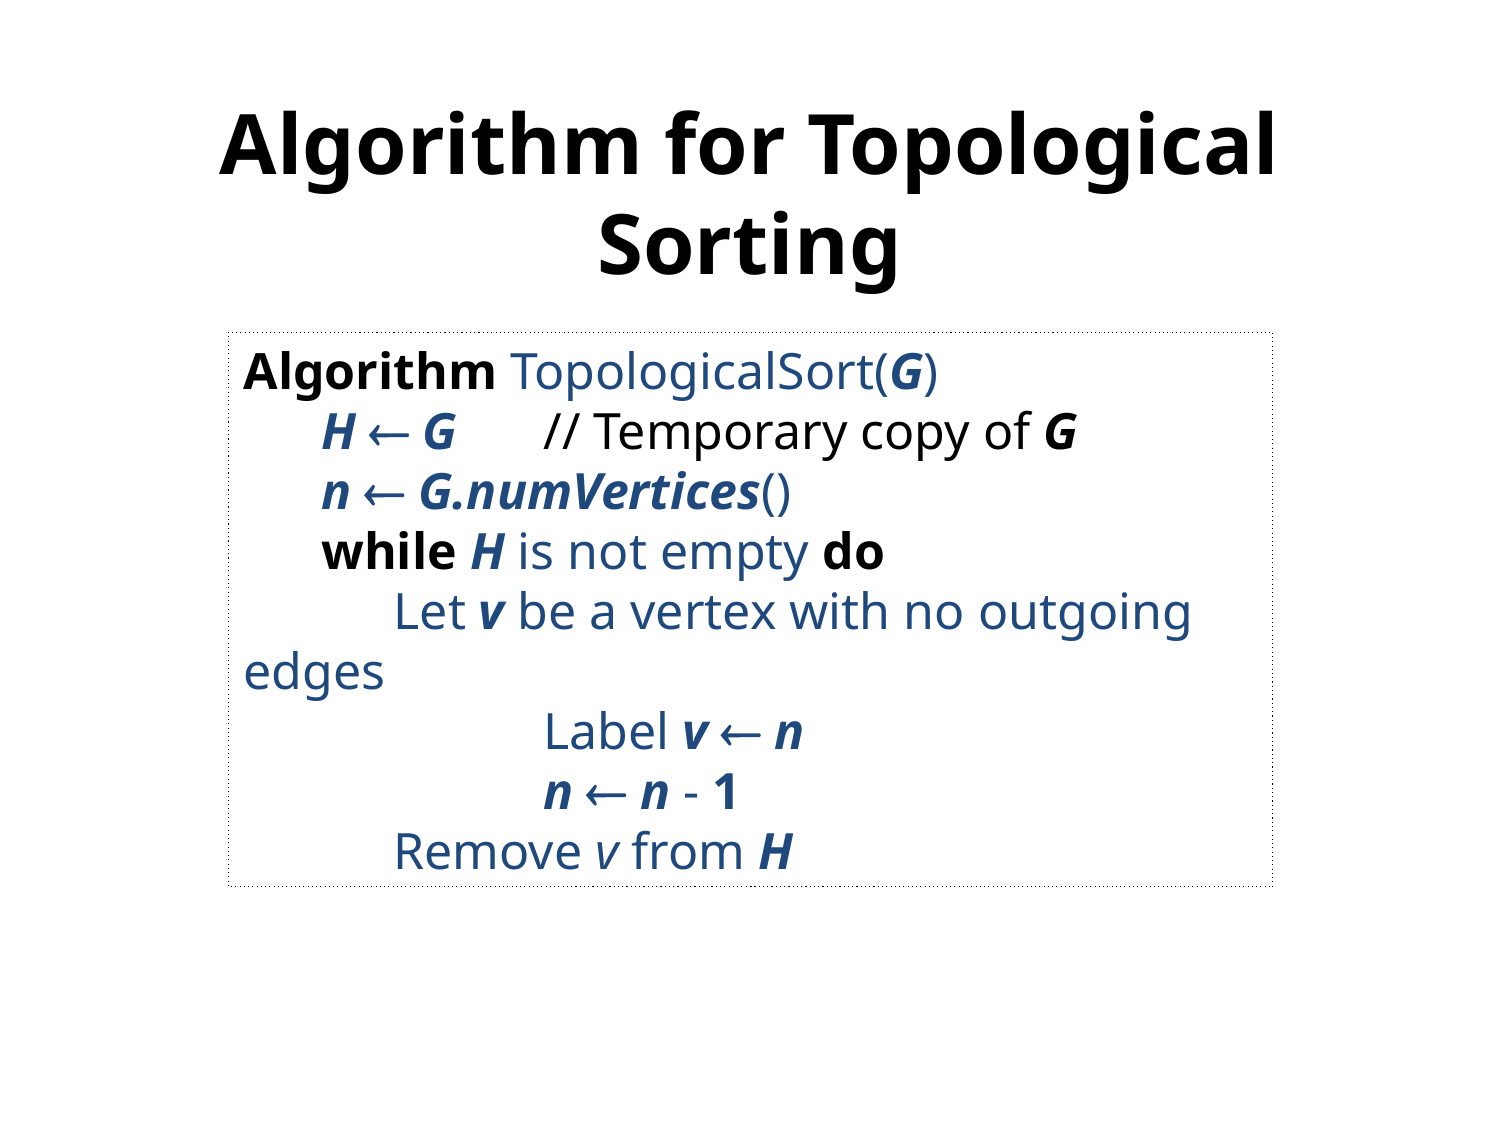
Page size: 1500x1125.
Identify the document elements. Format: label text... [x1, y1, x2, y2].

text_box Algorithm TopologicalSort(G) H  G // Temporary copy of G n  G.numVertices() while H is not empty do Let v be a vertex with no outgoing edges Label v  n n  n - 1 Remove v from H [228, 332, 1273, 887]
title Algorithm for Topological Sorting [75, 97, 1425, 285]
